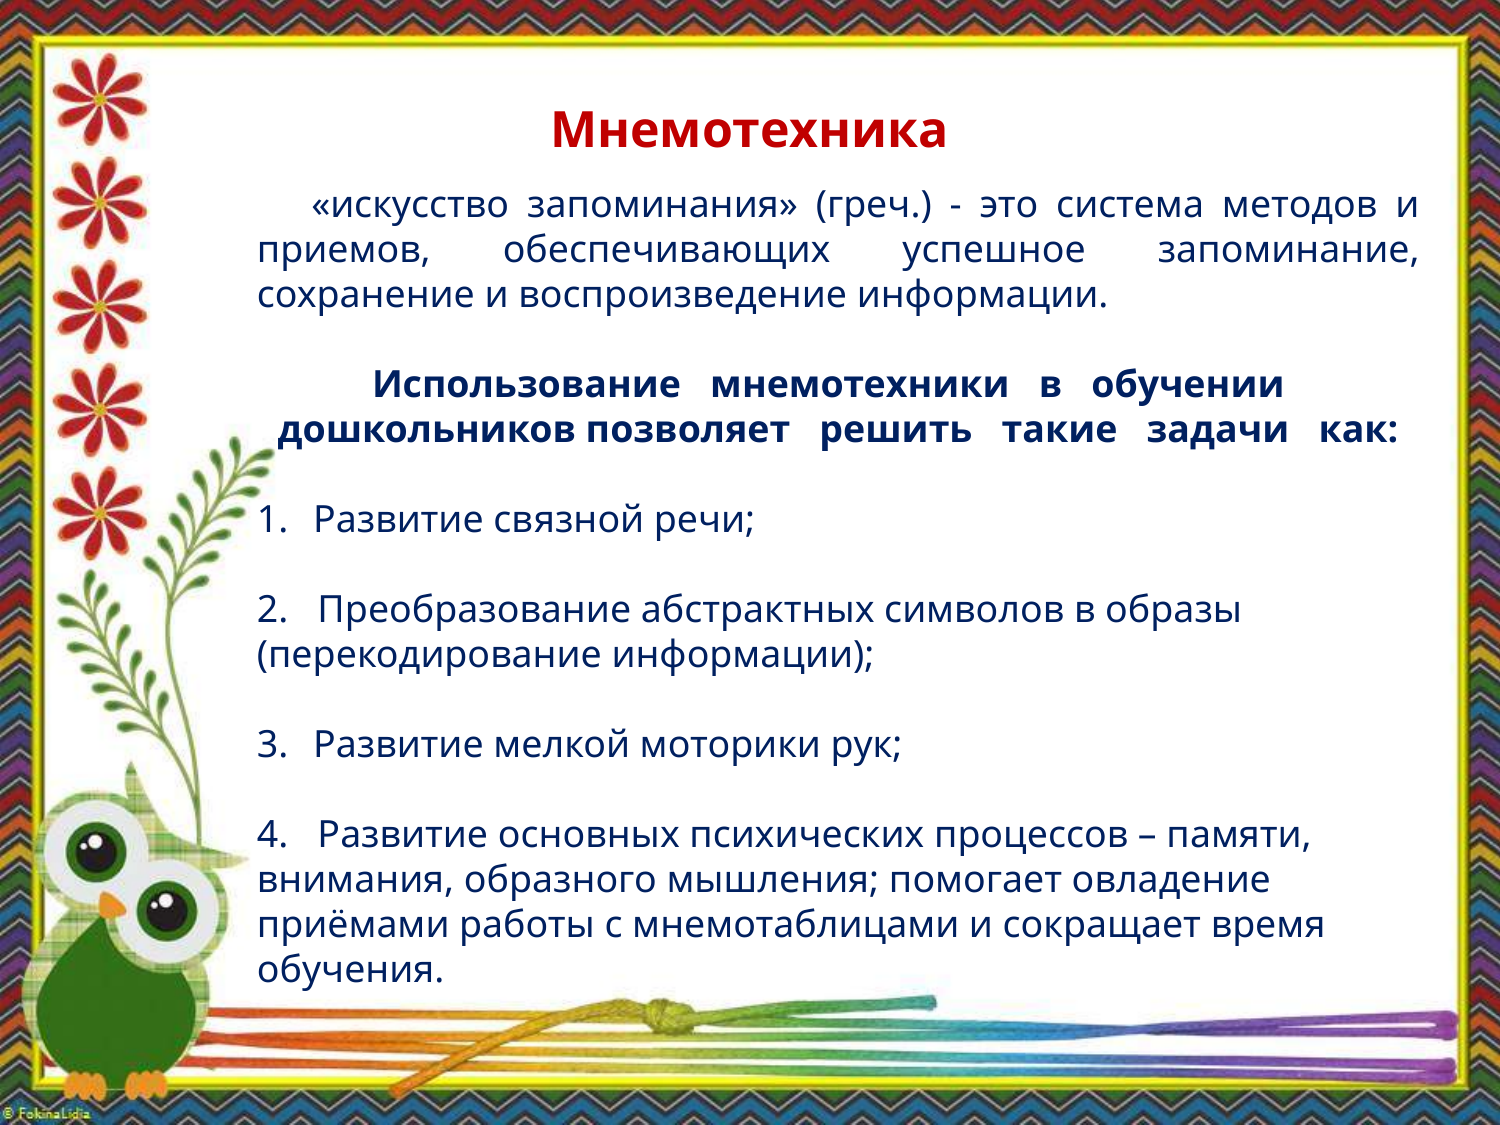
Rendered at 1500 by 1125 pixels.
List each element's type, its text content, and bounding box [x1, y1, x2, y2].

text_box «искусство запоминания» (греч.) - это система методов и приемов, обеспечивающих успешное запоминание, сохранение и воспроизведение информации. Использование мнемотехники в обучении дошкольников позволяет решить такие задачи как: Развитие связной речи; 2. Преобразование абстрактных символов в образы (перекодирование информации); Развитие мелкой моторики рук; 4. Развитие основных психических процессов – памяти, внимания, образного мышления; помогает овладение приёмами работы с мнемотаблицами и сокращает время обучения. [242, 172, 1435, 998]
picture [0, 0, 1500, 1125]
text_box Мнемотехника [535, 89, 964, 165]
